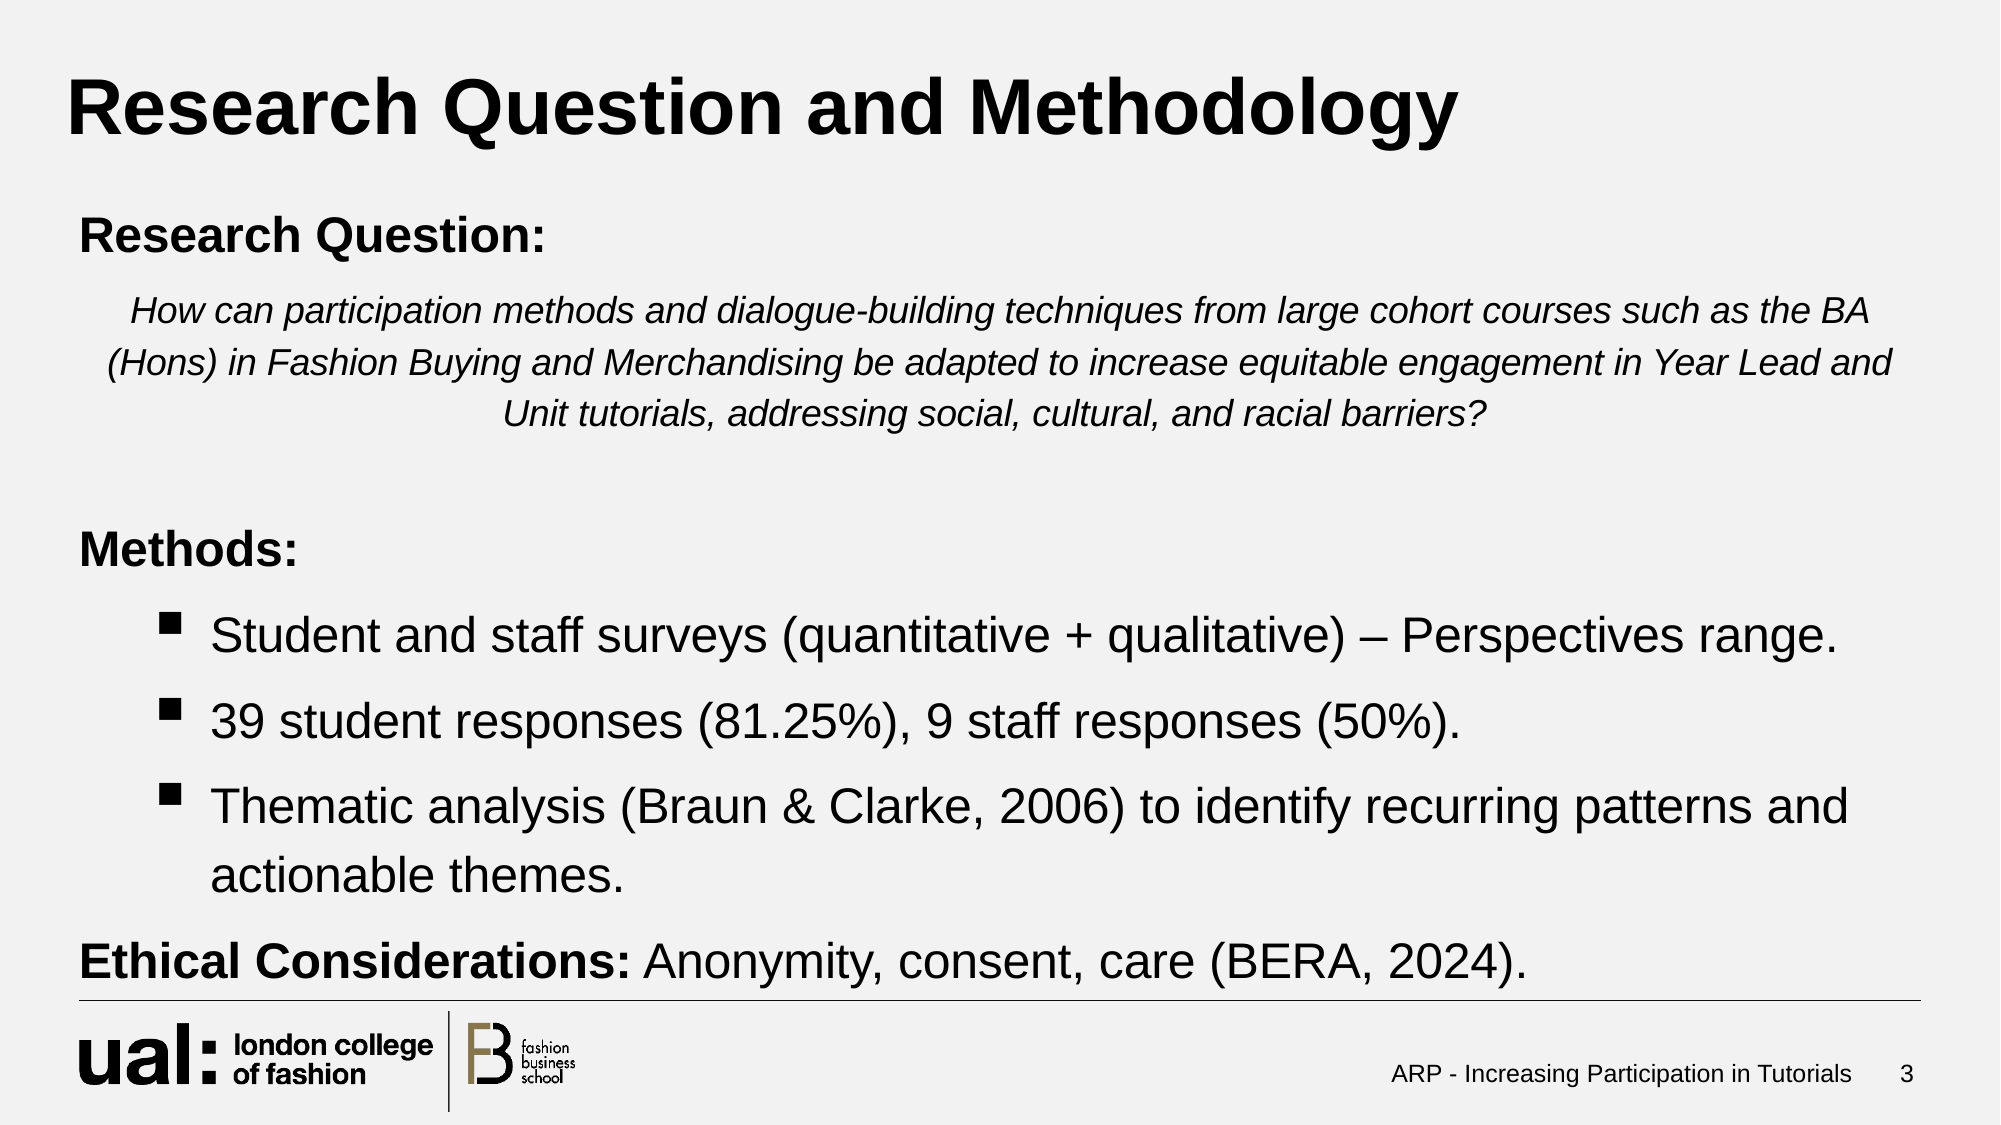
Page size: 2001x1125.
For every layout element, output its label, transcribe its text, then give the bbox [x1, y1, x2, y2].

list Research Question: How can participation methods and dialogue-building techniques from large cohort courses such as the BA (Hons) in Fashion Buying and Merchandising be adapted to increase equitable engagement in Year Lead and Unit tutorials, addressing social, cultural, and racial barriers? Methods: Student and staff surveys (quantitative + qualitative) – Perspectives range. 39 student responses (81.25%), 9 staff responses (50%). Thematic analysis (Braun & Clarke, 2006) to identify recurring patterns and actionable themes. Ethical Considerations: Anonymity, consent, care (BERA, 2024). [78, 193, 1922, 723]
slide_number 3 [1854, 1042, 1922, 1103]
picture [65, 1005, 575, 1117]
title Research Question and Methodology [66, 33, 1909, 152]
footer ARP - Increasing Participation in Tutorials [642, 1042, 1854, 1103]
